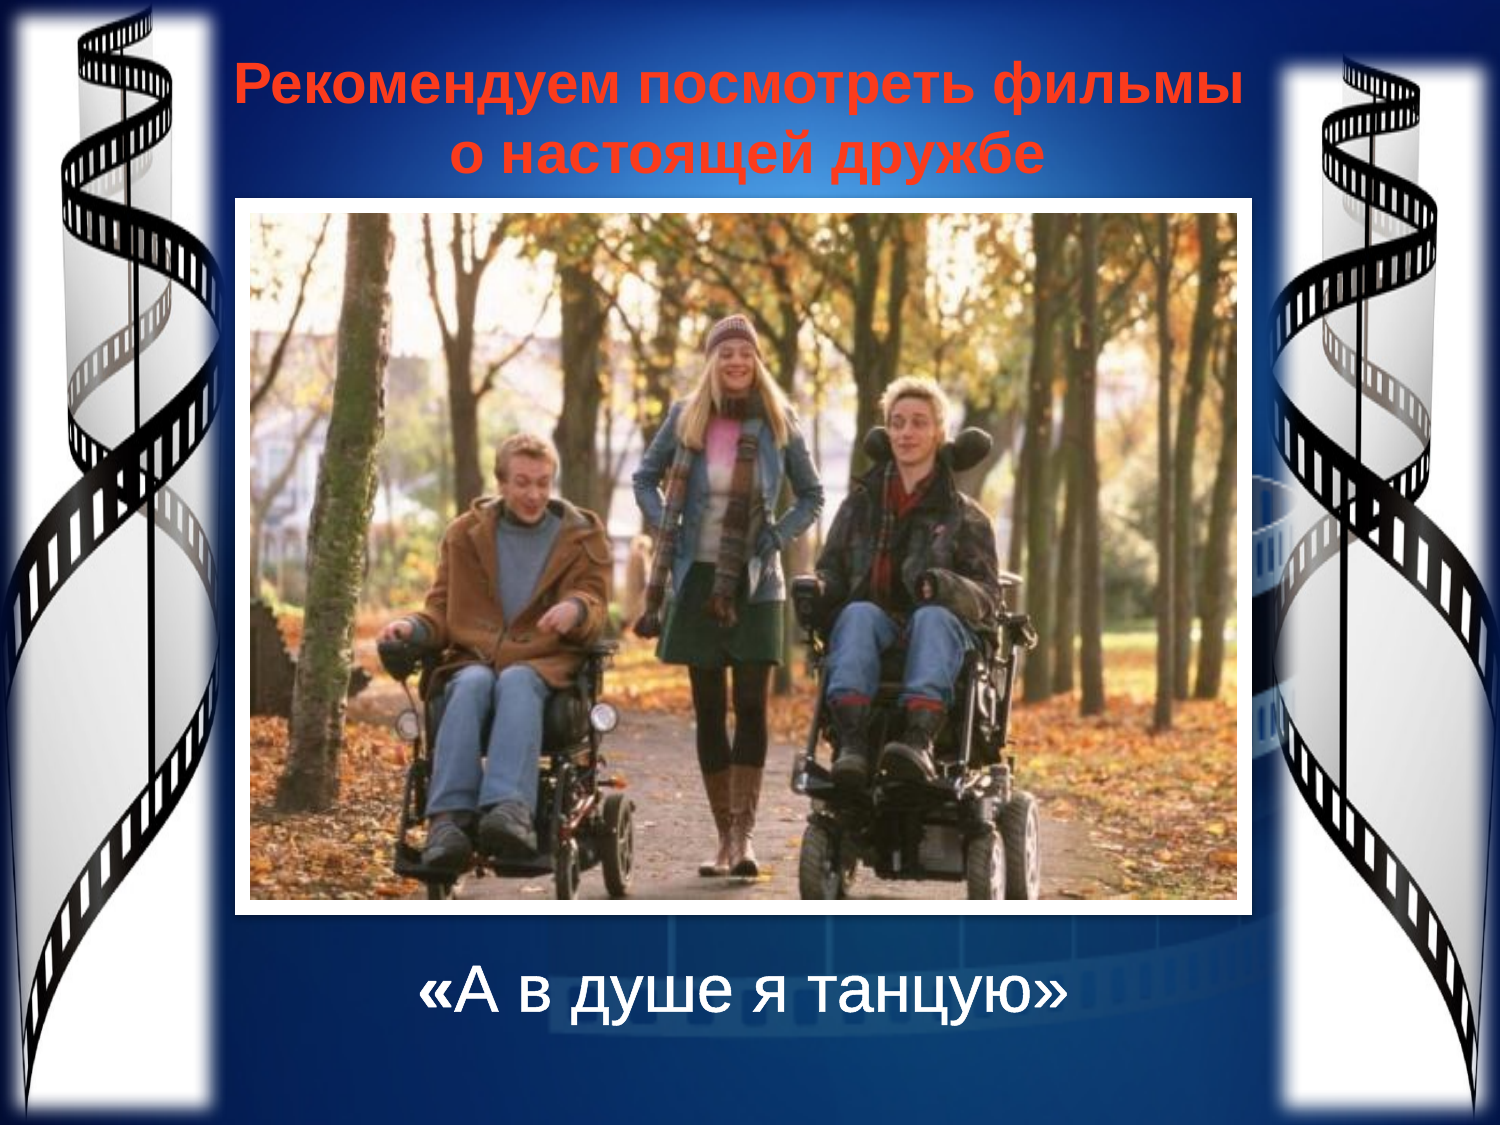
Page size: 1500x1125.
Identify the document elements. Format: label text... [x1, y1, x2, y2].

text_box Рекомендуем посмотреть фильмы о настоящей дружбе [229, 37, 1277, 193]
picture [0, 0, 1500, 1125]
text_box «А в душе я танцую» [401, 937, 1085, 1033]
